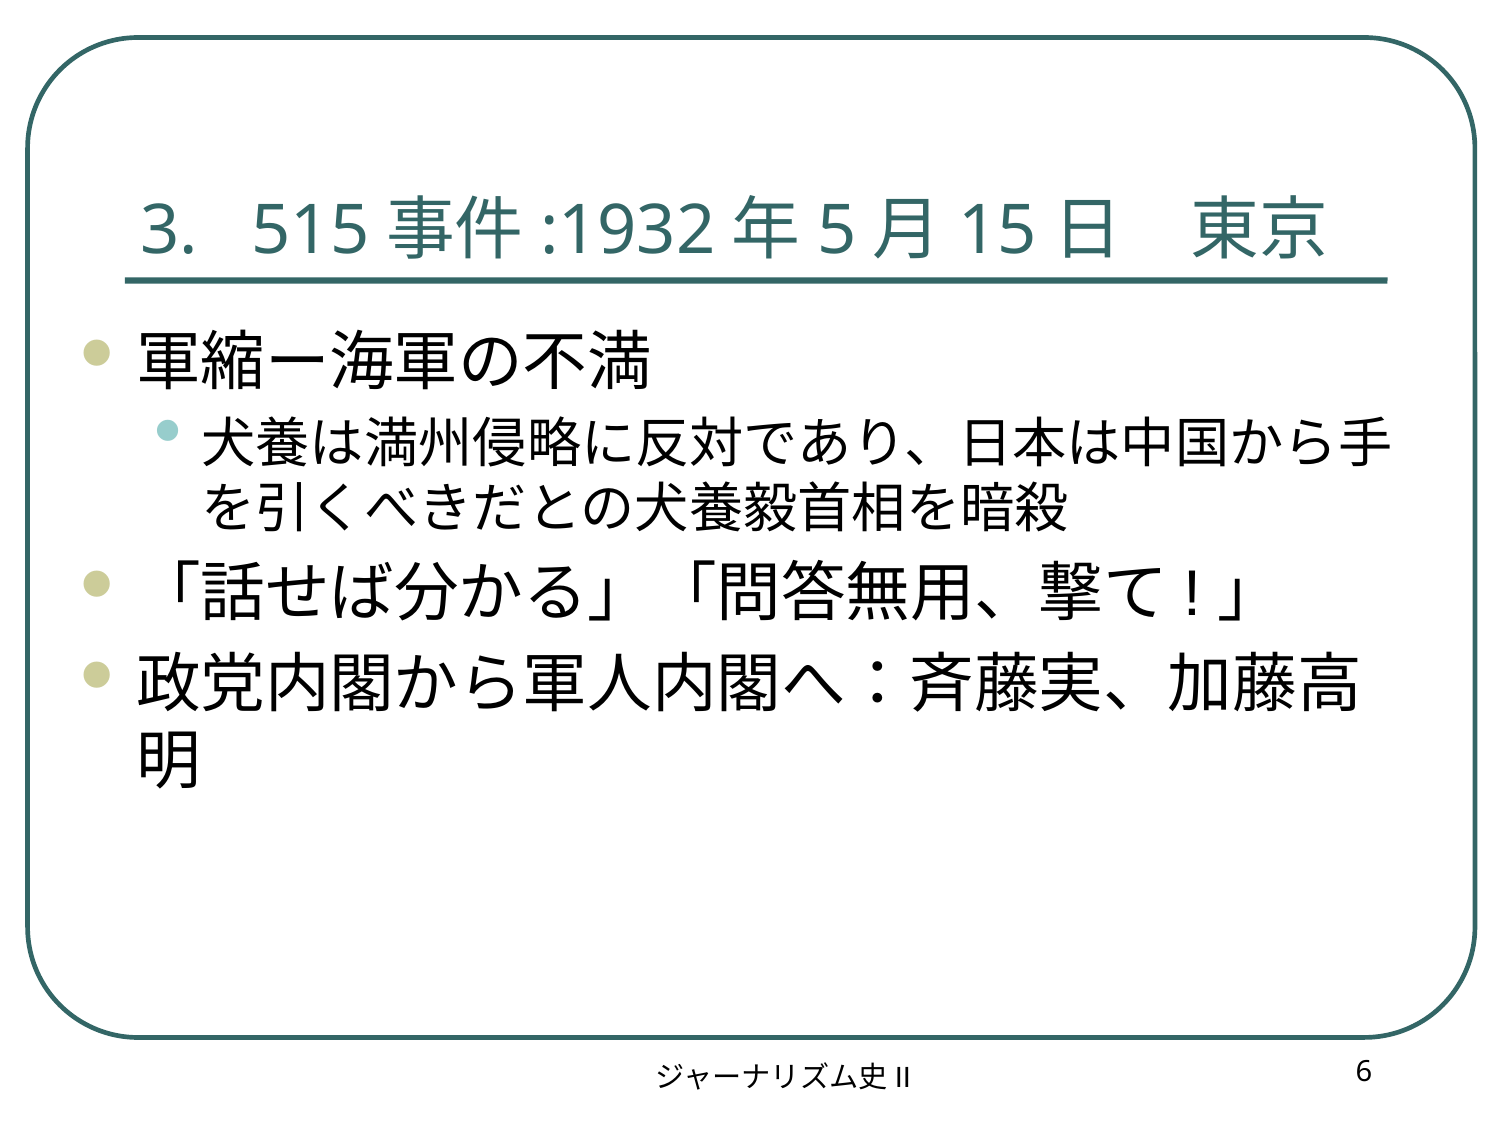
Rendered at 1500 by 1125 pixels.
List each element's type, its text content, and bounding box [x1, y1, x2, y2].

title 3. 515事件:1932年5月15日 東京 [125, 87, 1388, 275]
footer ジャーナリズム史II [549, 1050, 1026, 1125]
slide_number 6 [1074, 1024, 1388, 1101]
list 軍縮ー海軍の不満 犬養は満州侵略に反対であり、日本は中国から手を引くべきだとの犬養毅首相を暗殺 「話せば分かる」「問答無用、撃て!」 政党内閣から軍人内閣へ：斉藤実、加藤高明 [64, 312, 1436, 975]
